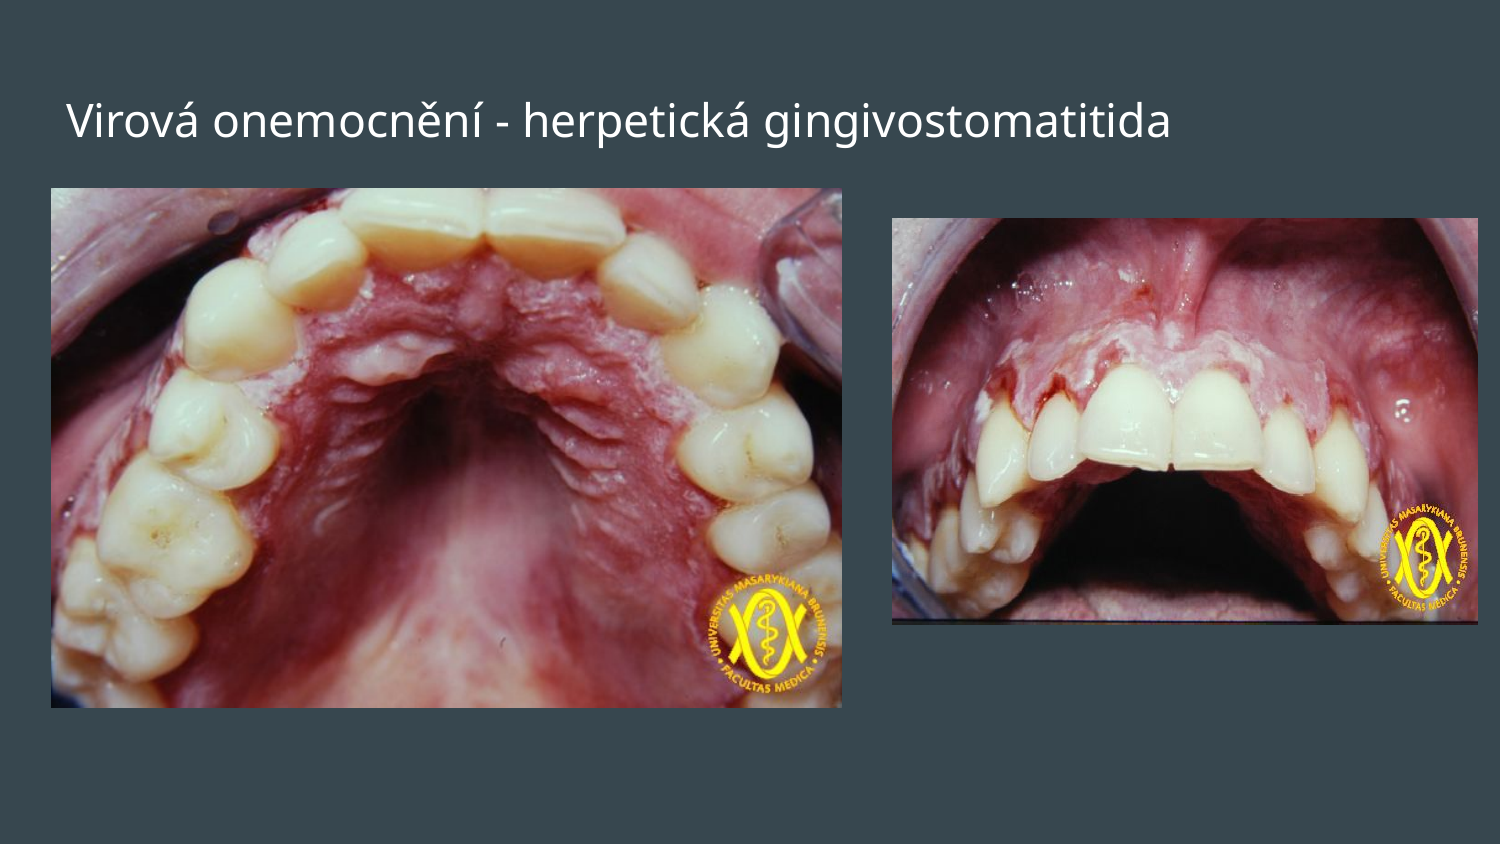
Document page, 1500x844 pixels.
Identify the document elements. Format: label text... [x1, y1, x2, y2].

picture [50, 188, 842, 709]
title Virová onemocnění - herpetická gingivostomatitida [51, 72, 1449, 167]
picture [891, 218, 1478, 625]
